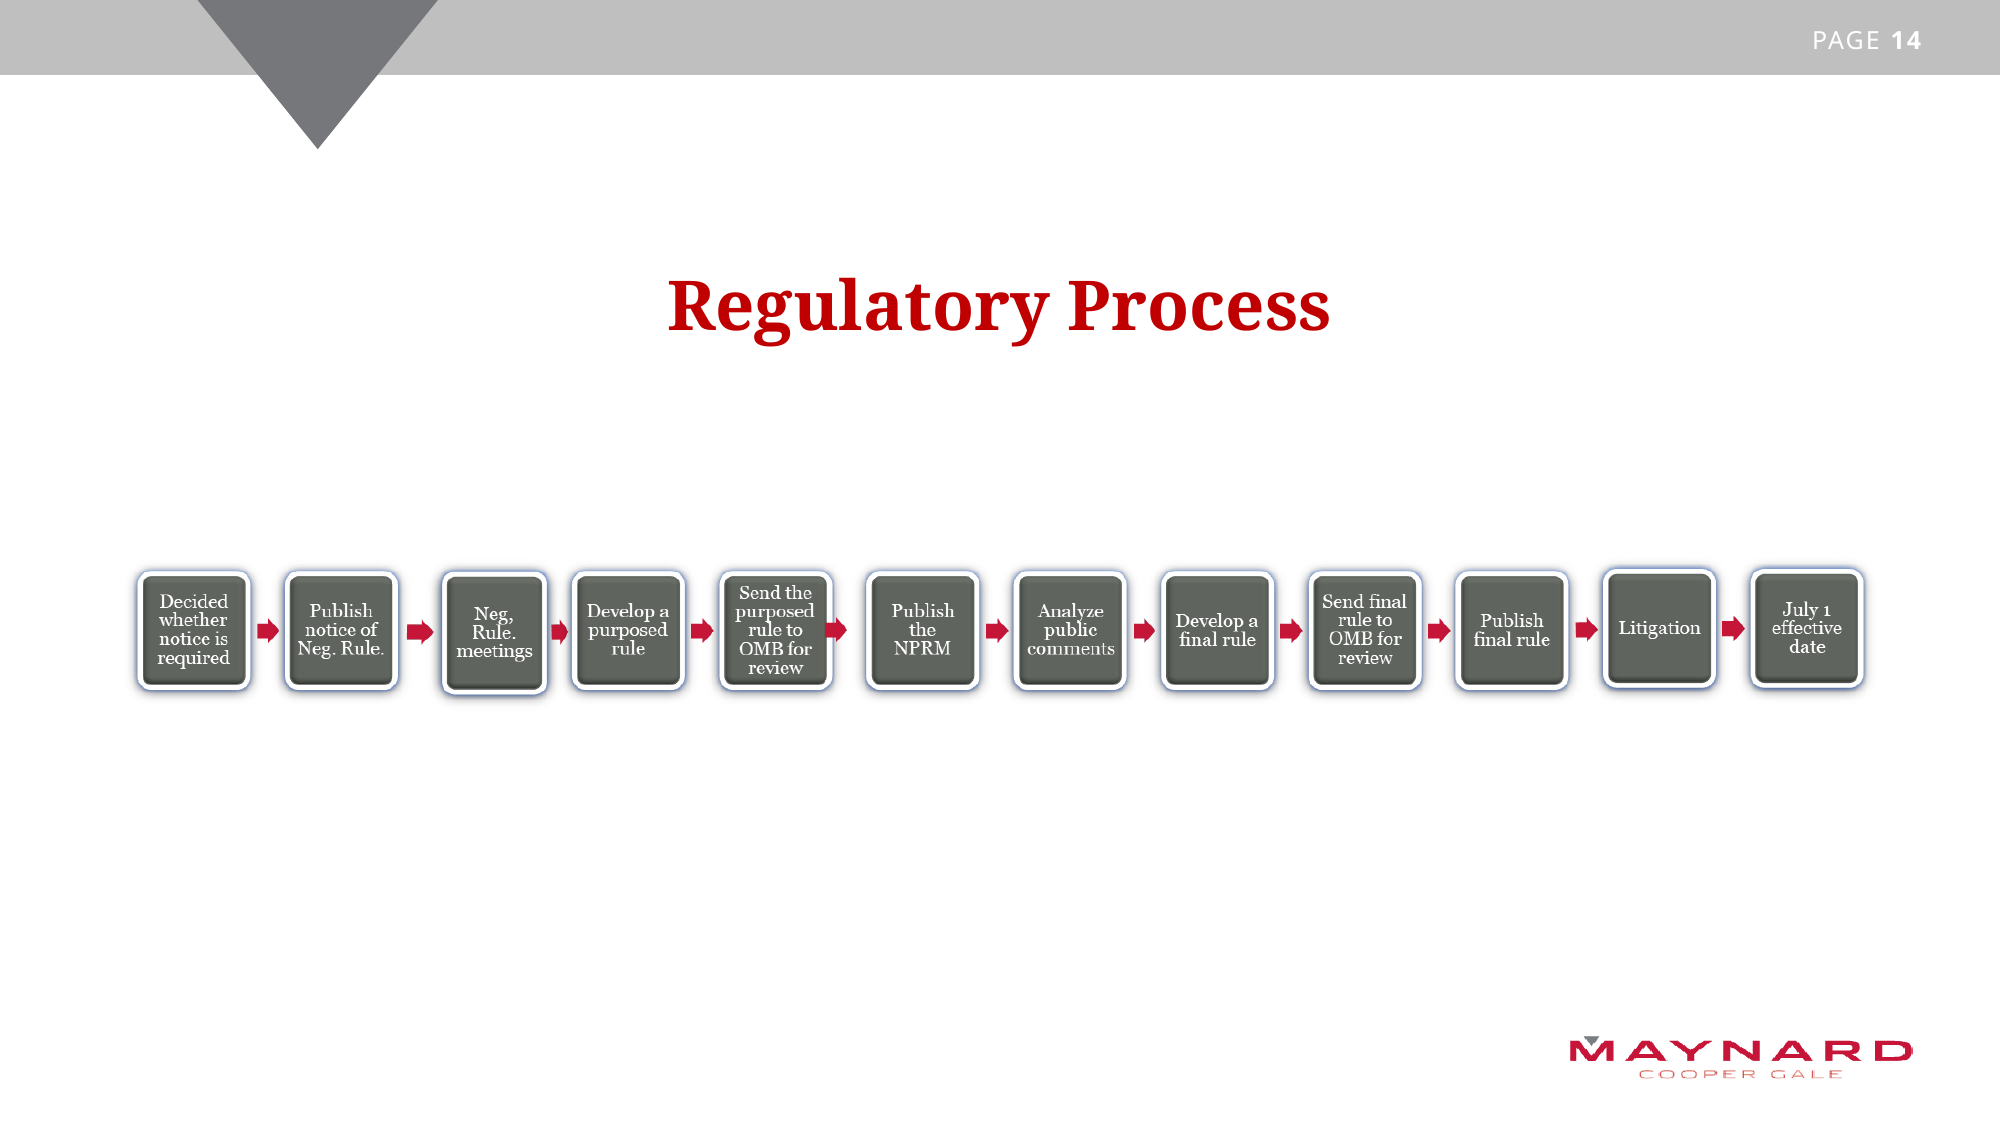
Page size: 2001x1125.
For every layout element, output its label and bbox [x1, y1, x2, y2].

picture [1570, 1036, 1913, 1079]
list [112, 190, 1887, 1066]
